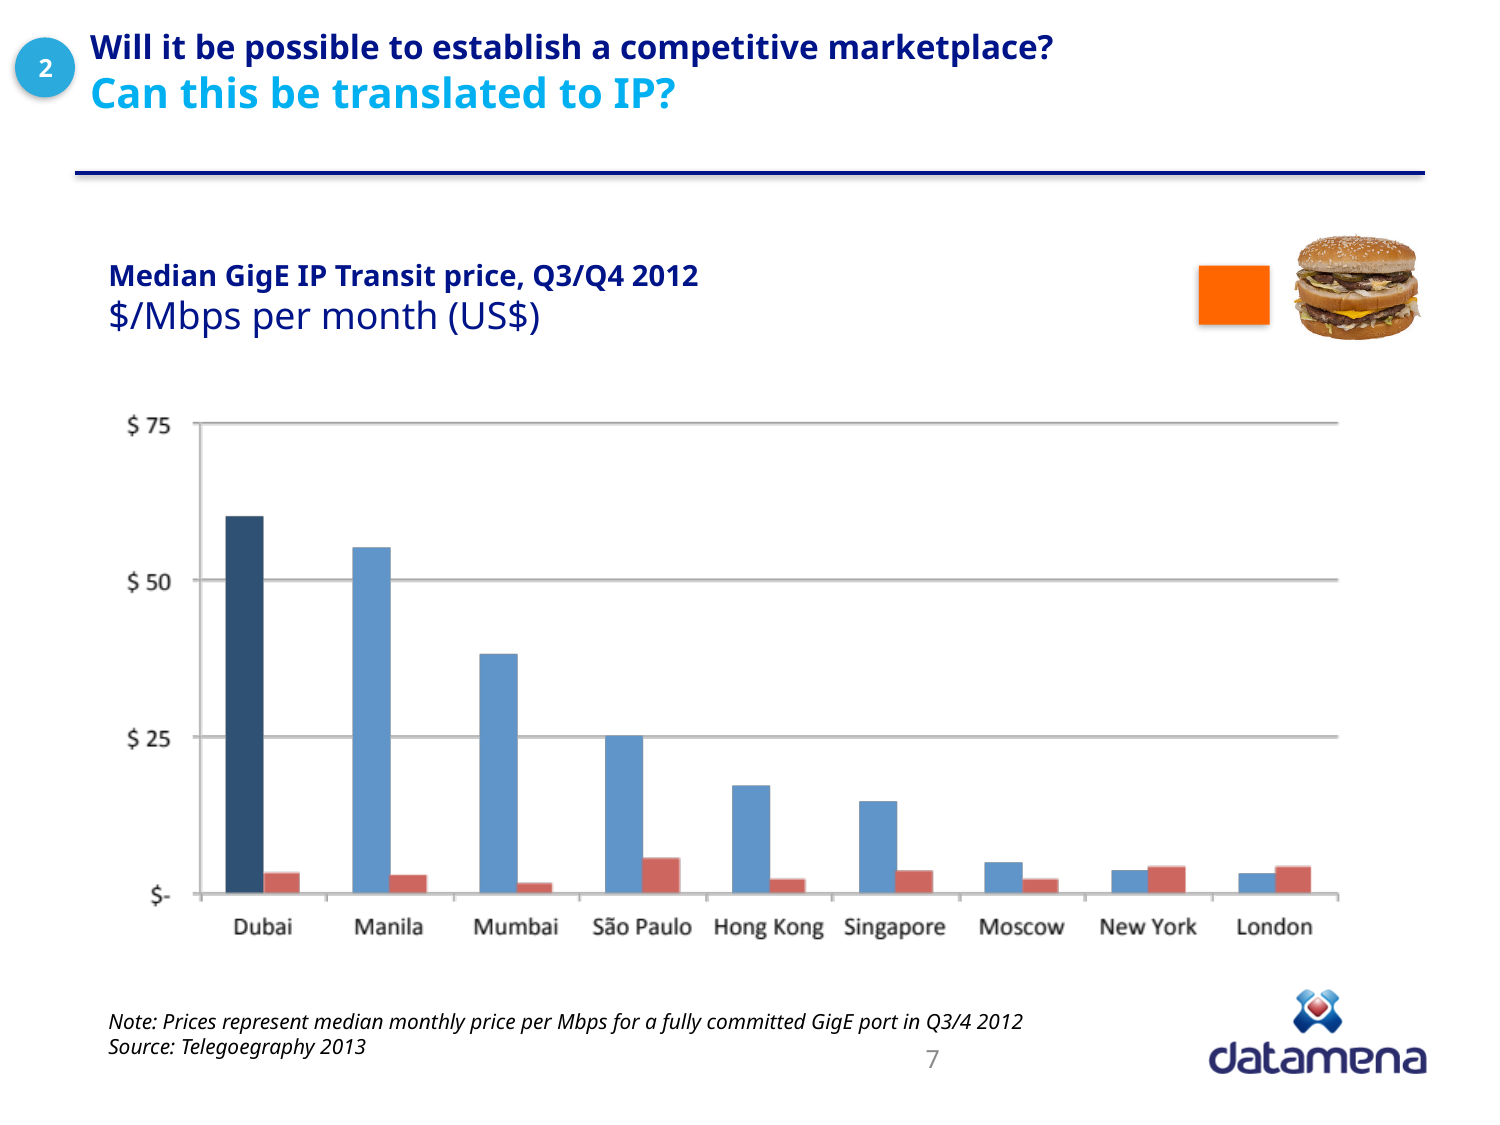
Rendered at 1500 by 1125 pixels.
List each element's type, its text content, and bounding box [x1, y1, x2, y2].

picture [1004, 878, 1500, 1008]
text_box Note: Prices represent median monthly price per Mbps for a fully committed GigE port in Q3/4 2012 Source: Telegoegraphy 2013 [108, 1008, 1500, 1059]
text_box Median GigE IP Transit price, Q3/Q4 2012 $/Mbps per month (US$) [108, 256, 975, 337]
title Will it be possible to establish a competitive marketplace? Can this be translated to IP? [75, 19, 1425, 155]
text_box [99, 388, 1371, 962]
picture [1292, 231, 1423, 345]
picture [1004, 1059, 1500, 1125]
slide_number 7 [879, 1059, 955, 1075]
text_box 2 [14, 36, 75, 99]
text_box [1198, 265, 1270, 325]
